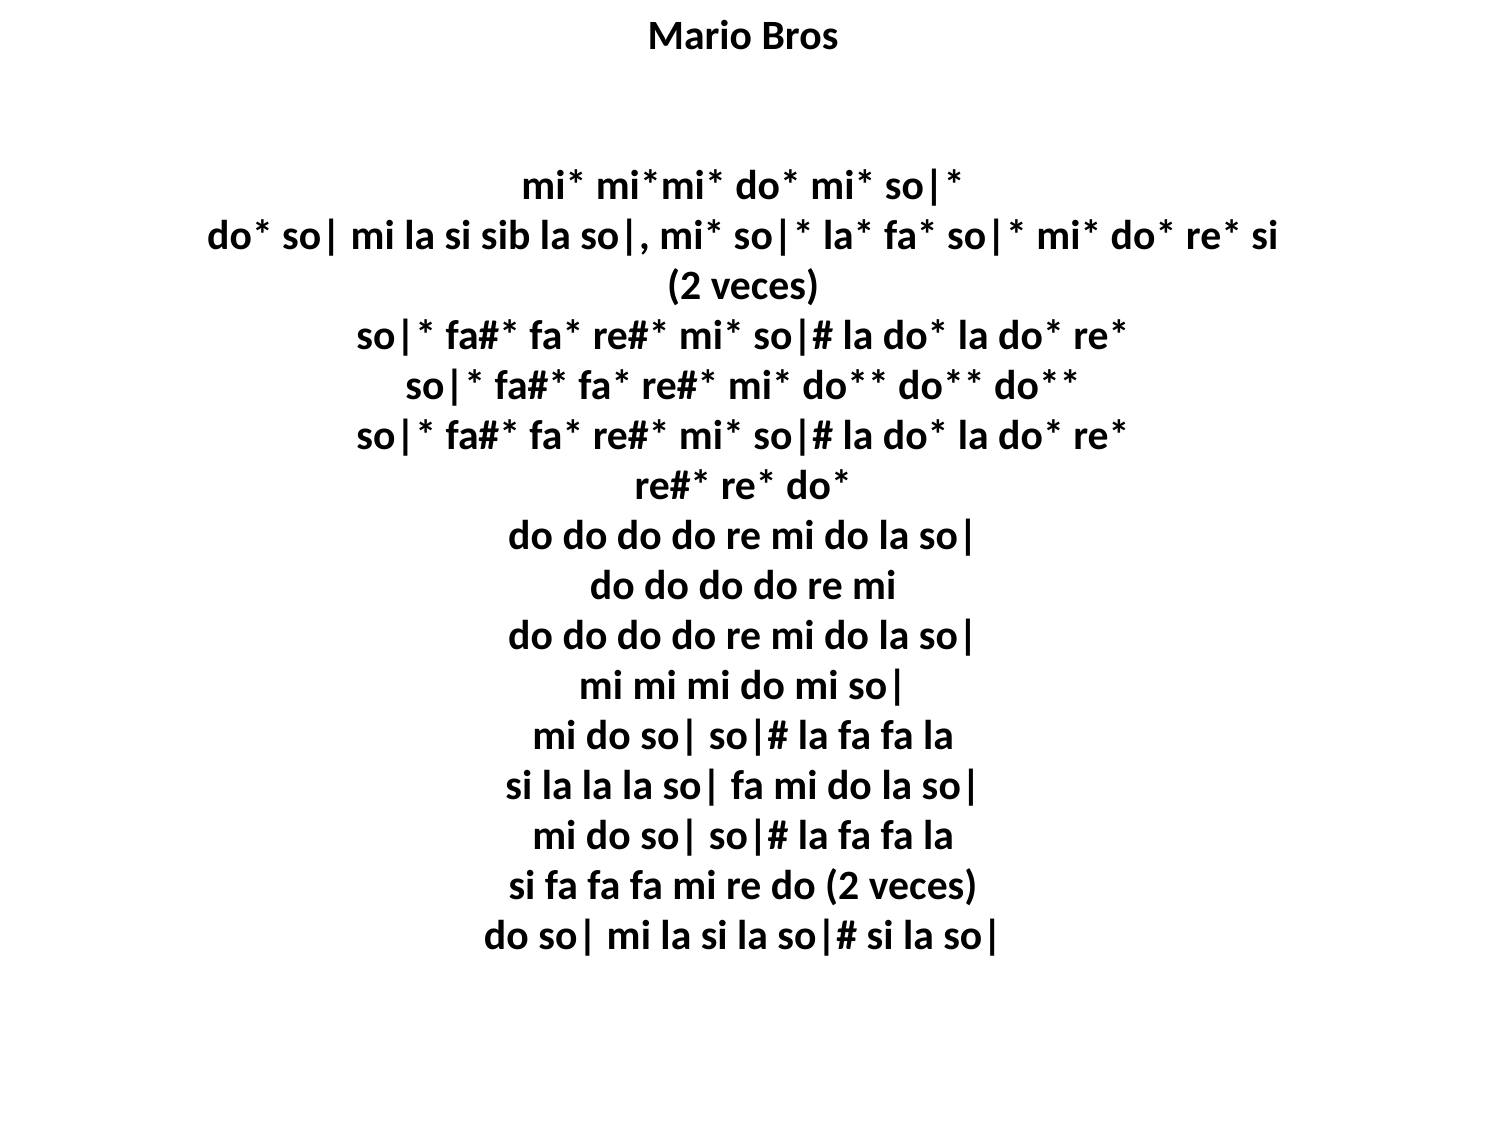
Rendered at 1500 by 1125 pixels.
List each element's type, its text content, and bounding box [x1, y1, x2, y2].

text_box Mario Bros mi* mi*mi* do* mi* so|* do* so| mi la si sib la so|, mi* so|* la* fa* so|* mi* do* re* si (2 veces) so|* fa#* fa* re#* mi* so|# la do* la do* re* so|* fa#* fa* re#* mi* do** do** do** so|* fa#* fa* re#* mi* so|# la do* la do* re* re#* re* do* do do do do re mi do la so| do do do do re mi do do do do re mi do la so| mi mi mi do mi so| mi do so| so|# la fa fa la si la la la so| fa mi do la so| mi do so| so|# la fa fa la si fa fa fa mi re do (2 veces) do so| mi la si la so|# si la so| [0, 0, 1500, 966]
